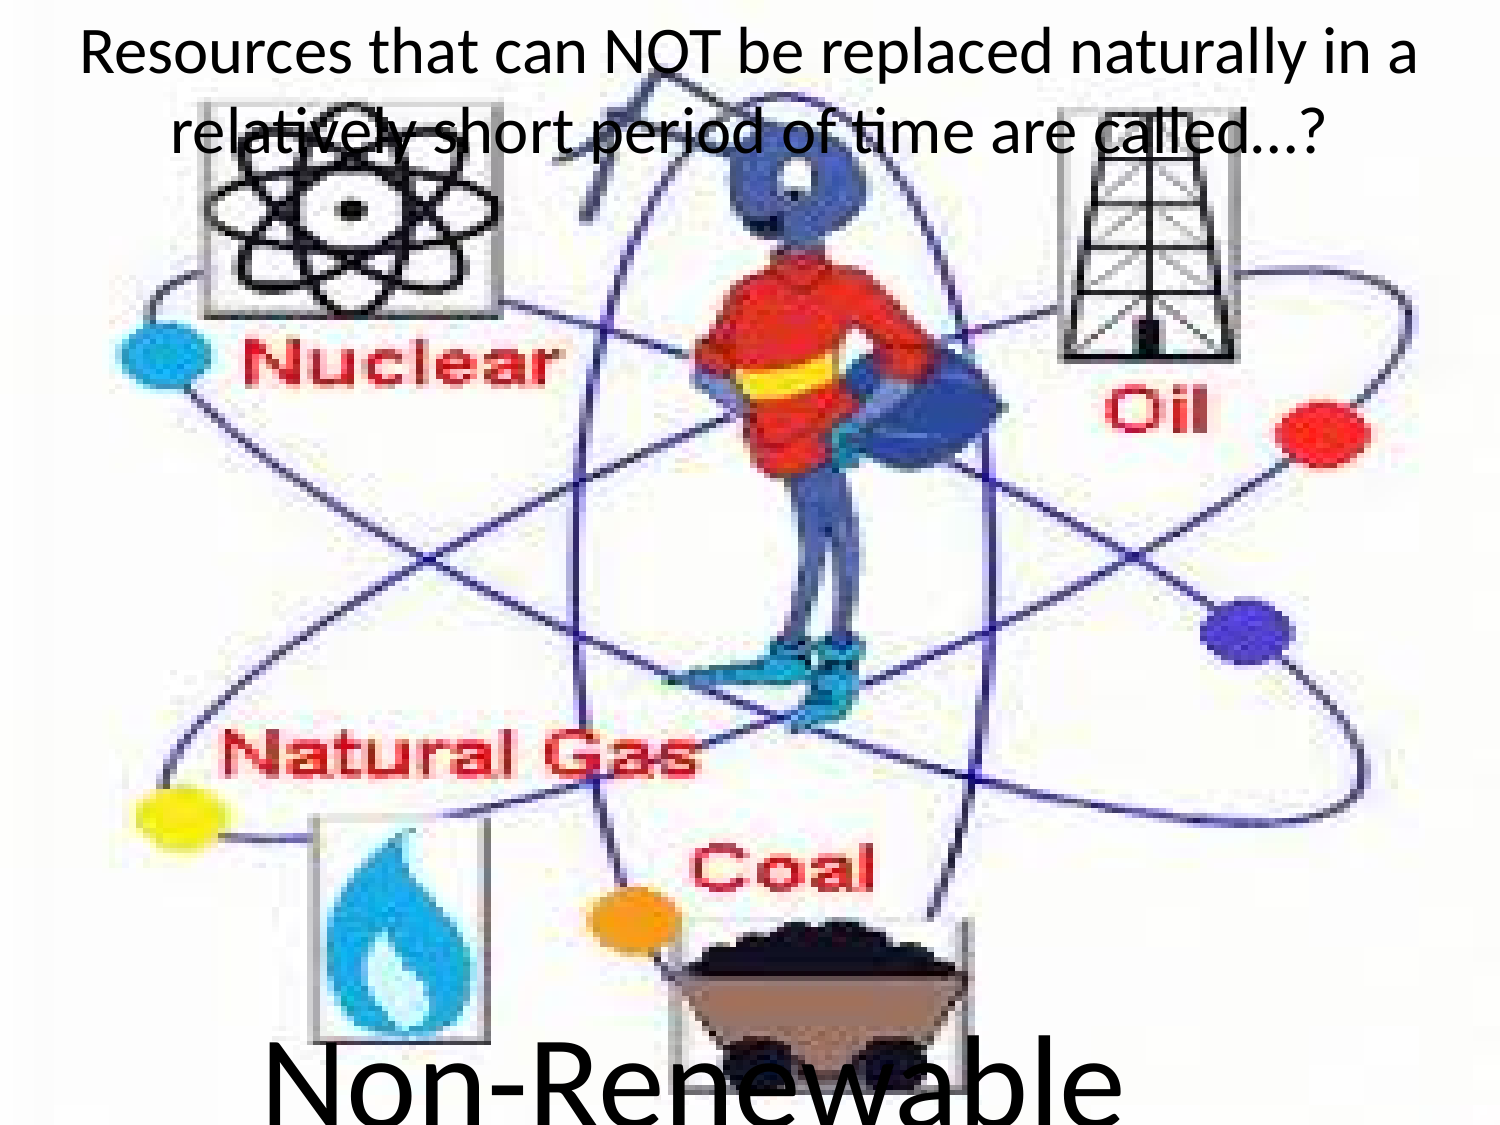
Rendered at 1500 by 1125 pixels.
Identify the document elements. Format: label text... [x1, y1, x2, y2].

text_box Non-Renewable [112, 987, 1275, 1125]
text_box Resources that can NOT be replaced naturally in a relatively short period of time are called…? [0, 0, 1500, 175]
picture [0, 175, 1500, 1125]
